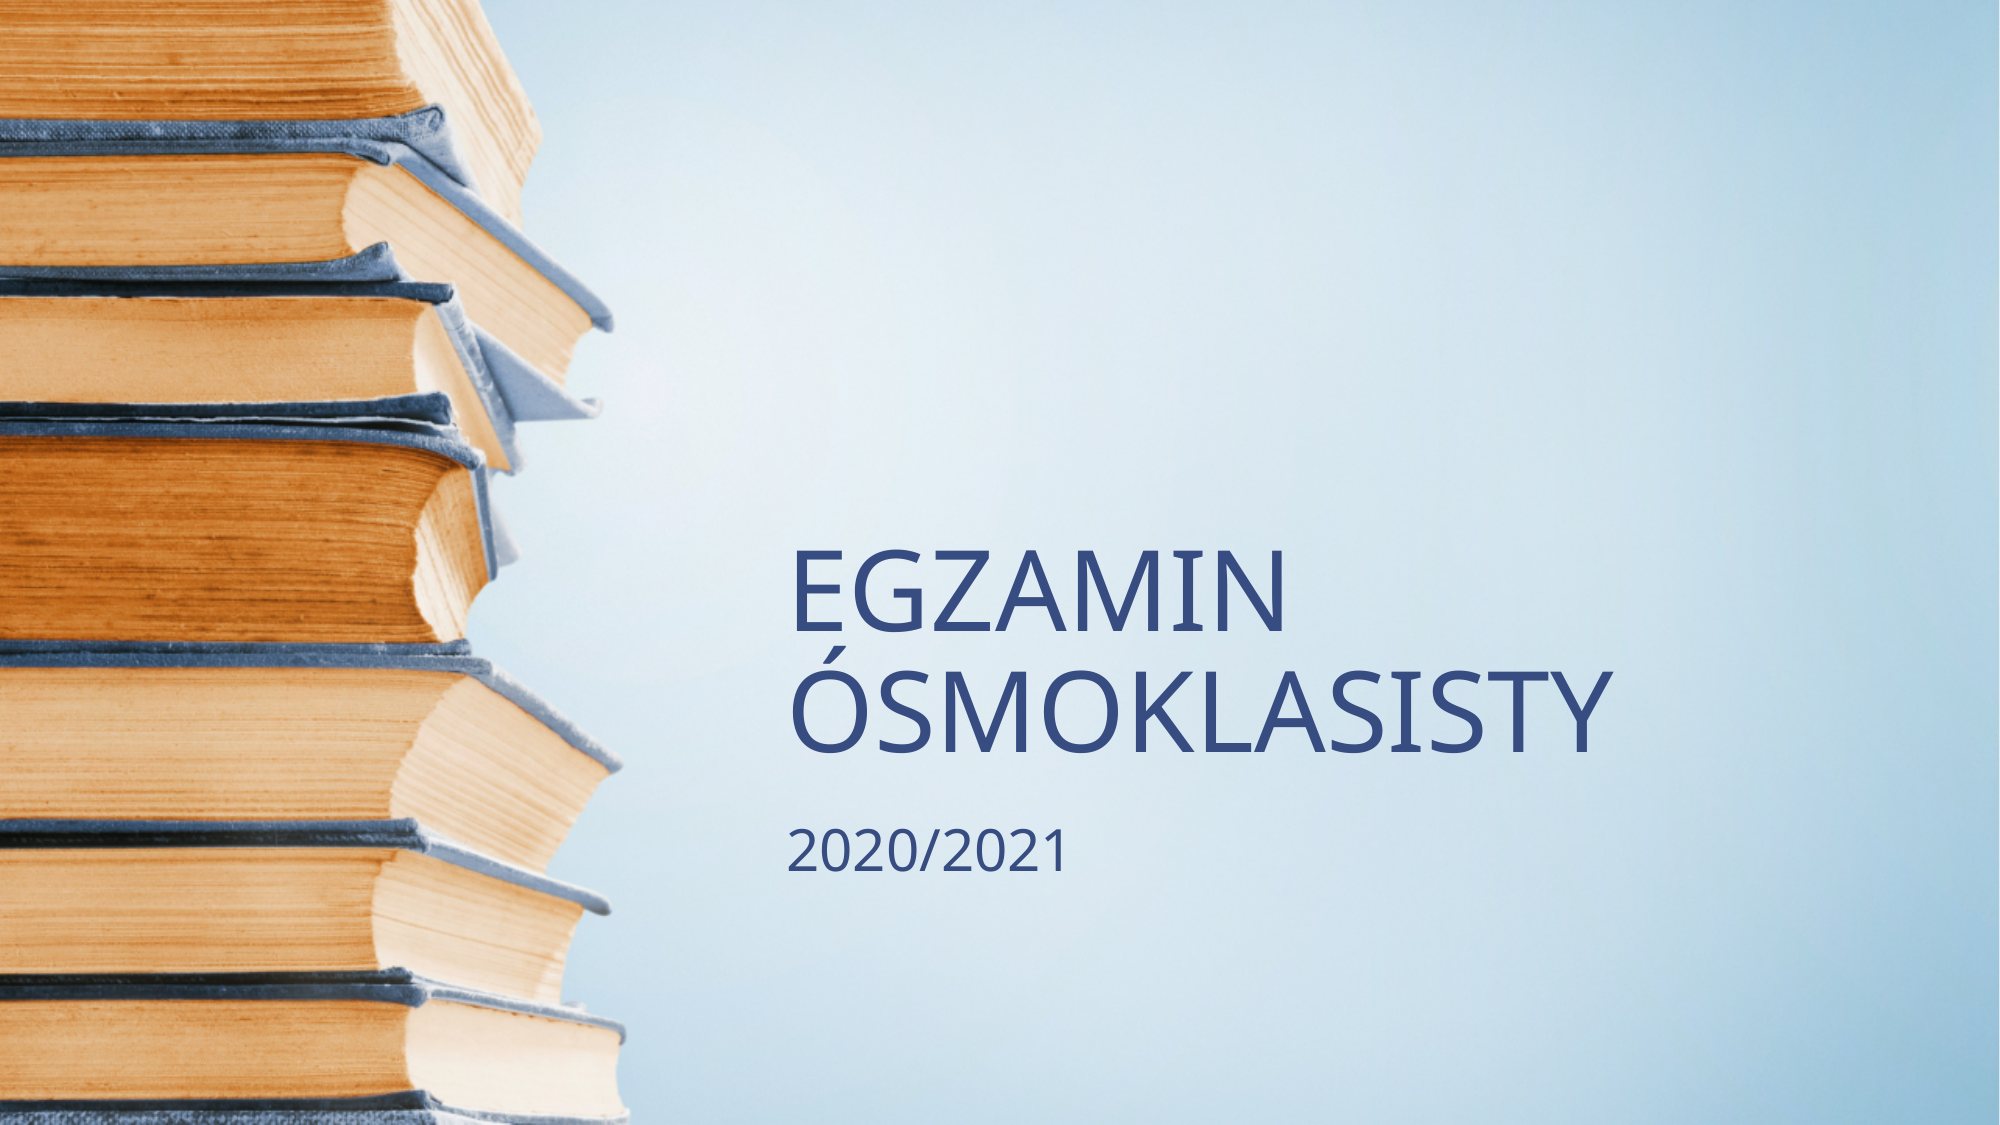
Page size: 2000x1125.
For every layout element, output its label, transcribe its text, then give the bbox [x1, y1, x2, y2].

title EGZAMIN ÓSMOKLASISTY [766, 245, 1917, 787]
picture [0, 0, 2000, 1125]
subtitle 2020/2021 [766, 808, 1917, 1013]
